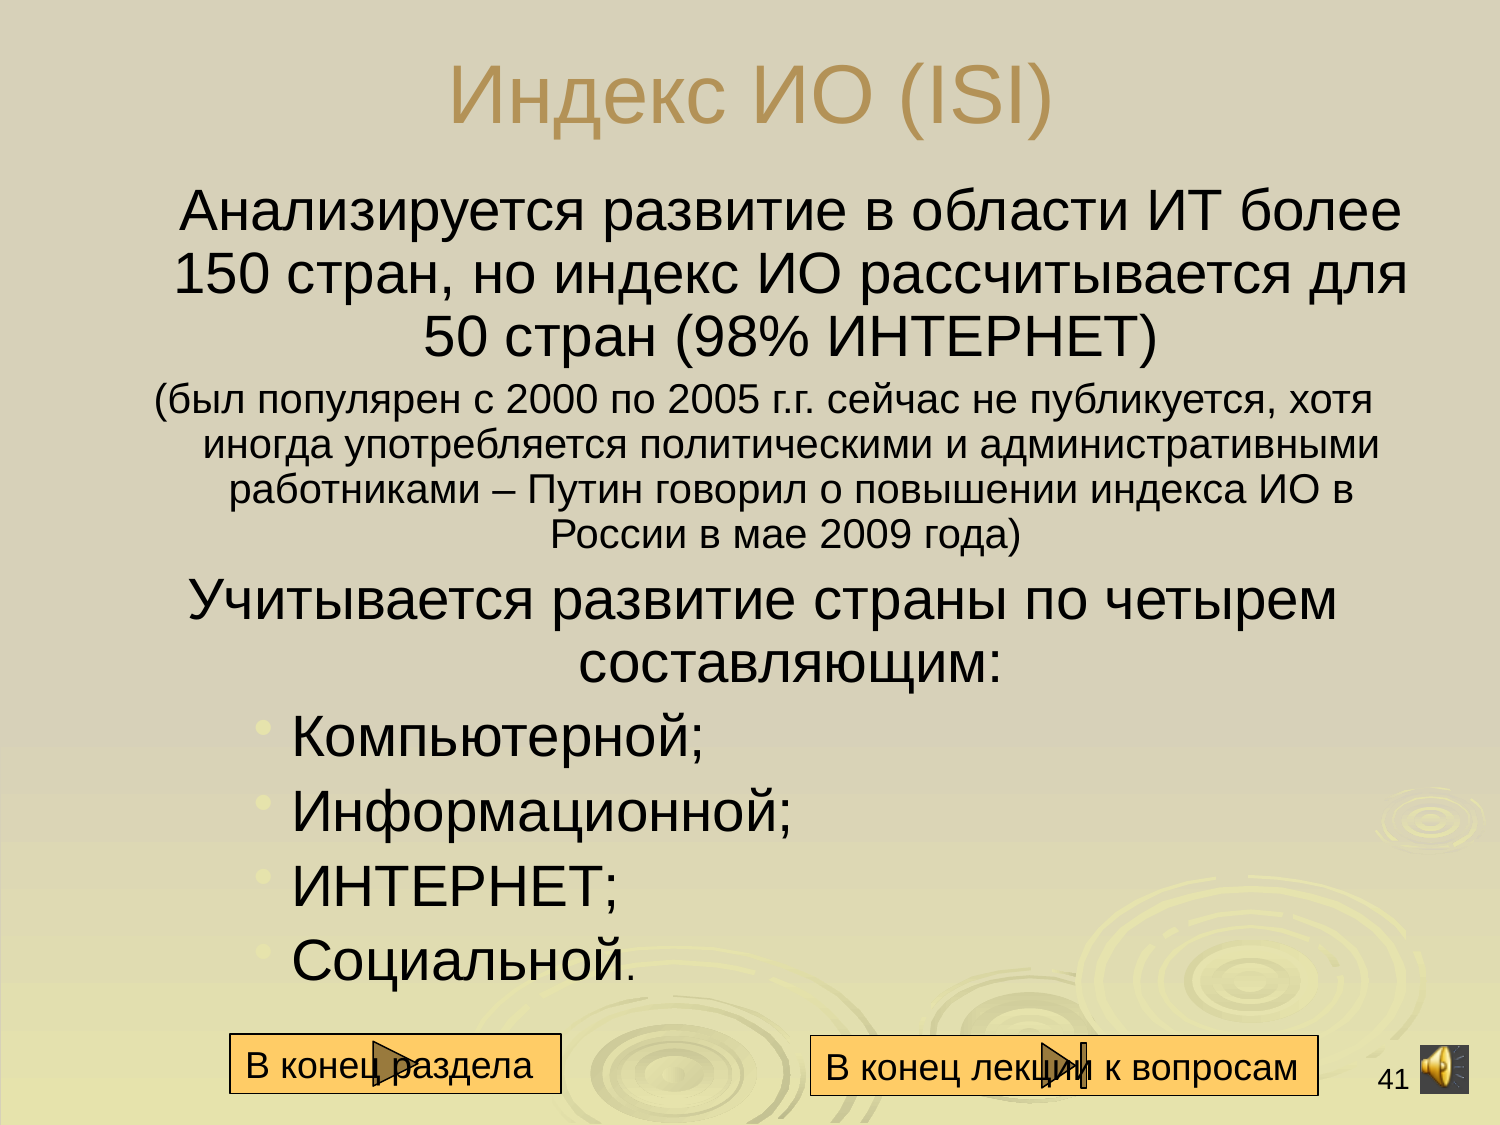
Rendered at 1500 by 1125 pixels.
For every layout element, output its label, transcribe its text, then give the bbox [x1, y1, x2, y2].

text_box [229, 1033, 1319, 1097]
title Индекс ИО (ISI) [76, 18, 1428, 162]
list Анализируется развитие в области ИТ более 150 стран, но индекс ИО рассчитывается для 50 стран (98% ИНТЕРНЕТ) (был популярен с 2000 по 2005 г.г. сейчас не публикуется, хотя иногда употребляется политическими и административными работниками – Путин говорил о повышении индекса ИО в России в мае 2009 года) Учитывается развитие страны по четырем составляющим: Компьютерной; Информационной; ИНТЕРНЕТ; Социальной. [88, 172, 1439, 1059]
picture [1419, 1044, 1470, 1095]
slide_number 41 [1320, 1059, 1426, 1103]
